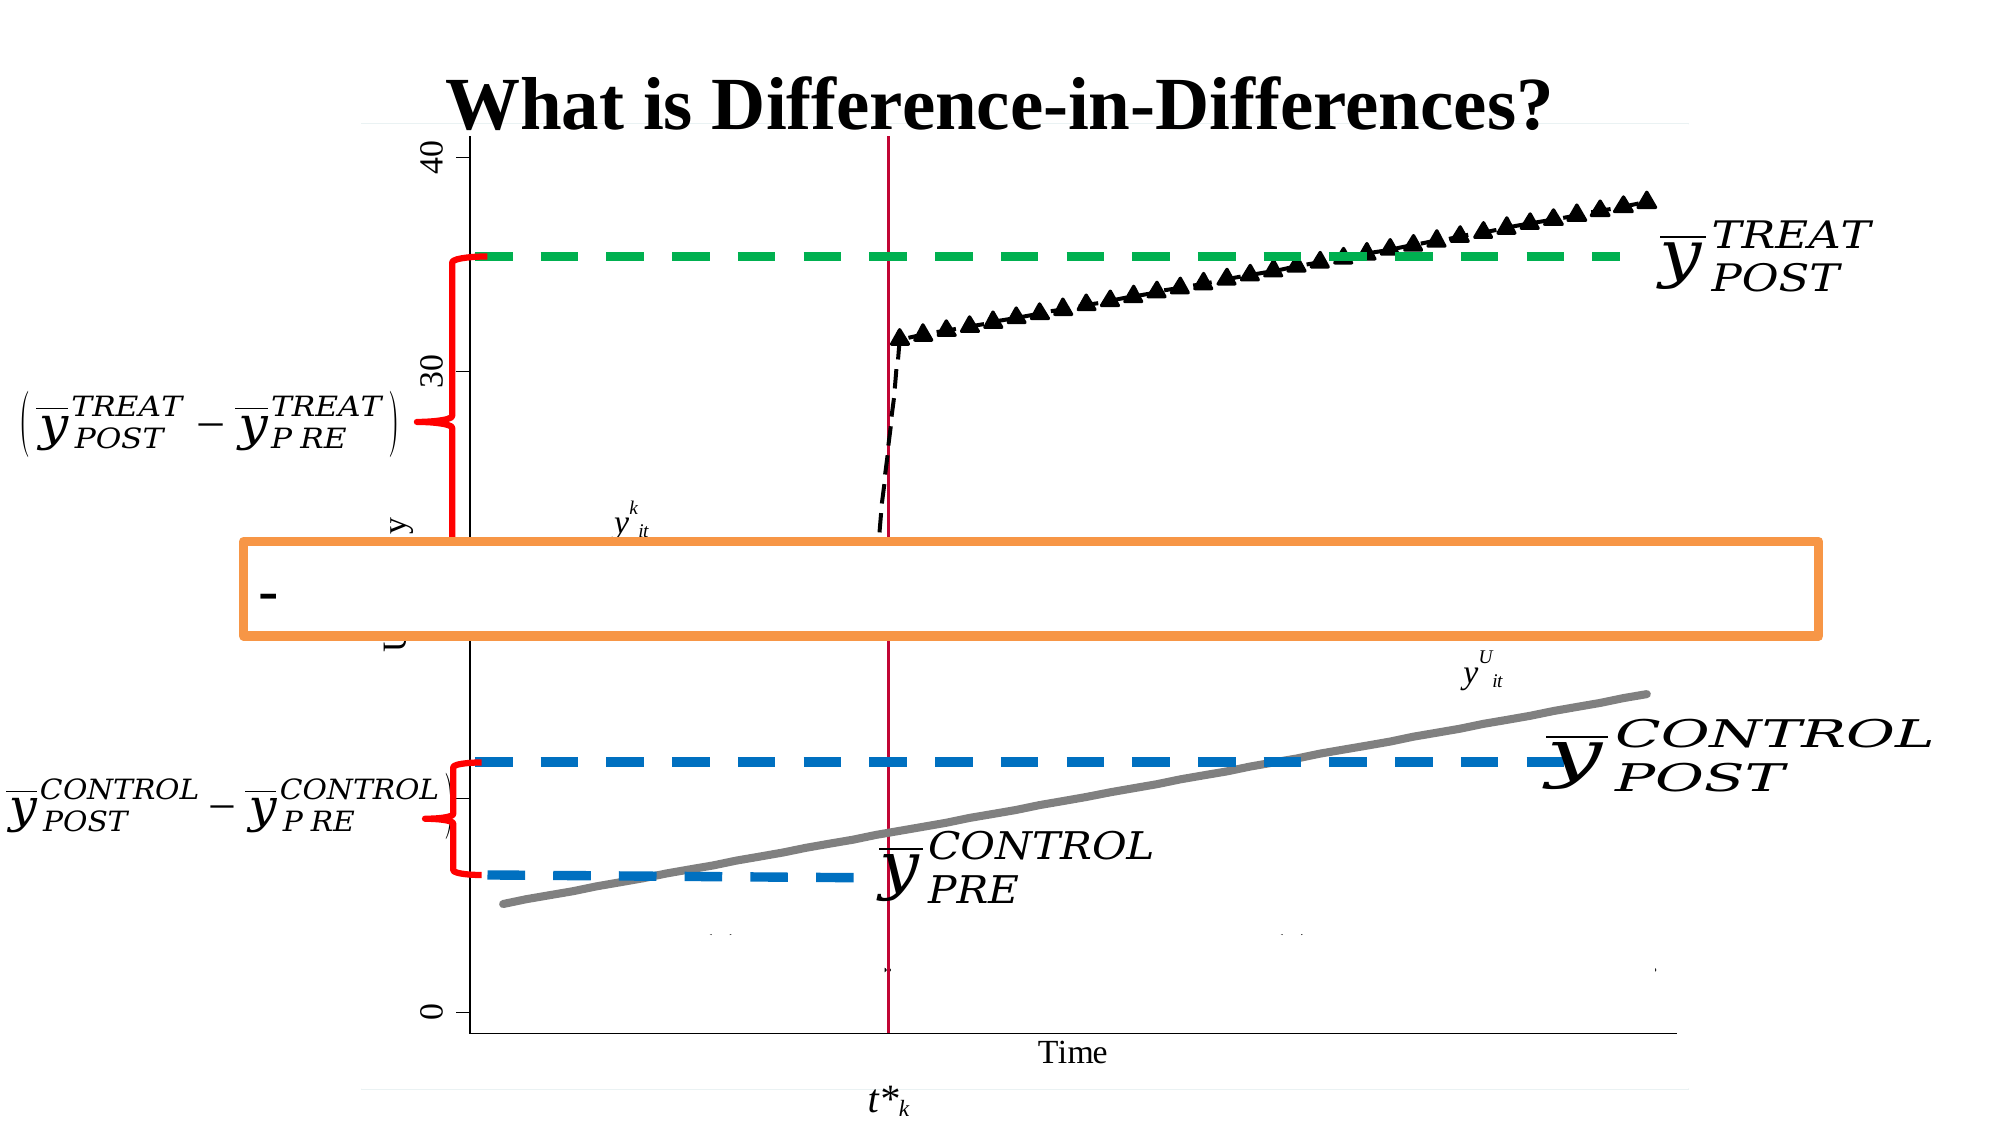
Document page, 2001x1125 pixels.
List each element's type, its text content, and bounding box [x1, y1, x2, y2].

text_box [474, 711, 1935, 801]
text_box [349, 310, 1700, 760]
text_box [349, 809, 1700, 1123]
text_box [18, 256, 488, 588]
title What is Difference-in-Differences? [324, 24, 1675, 175]
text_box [474, 212, 1876, 301]
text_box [487, 823, 1155, 913]
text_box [0, 762, 482, 876]
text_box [349, 112, 1700, 254]
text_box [512, 533, 1105, 622]
